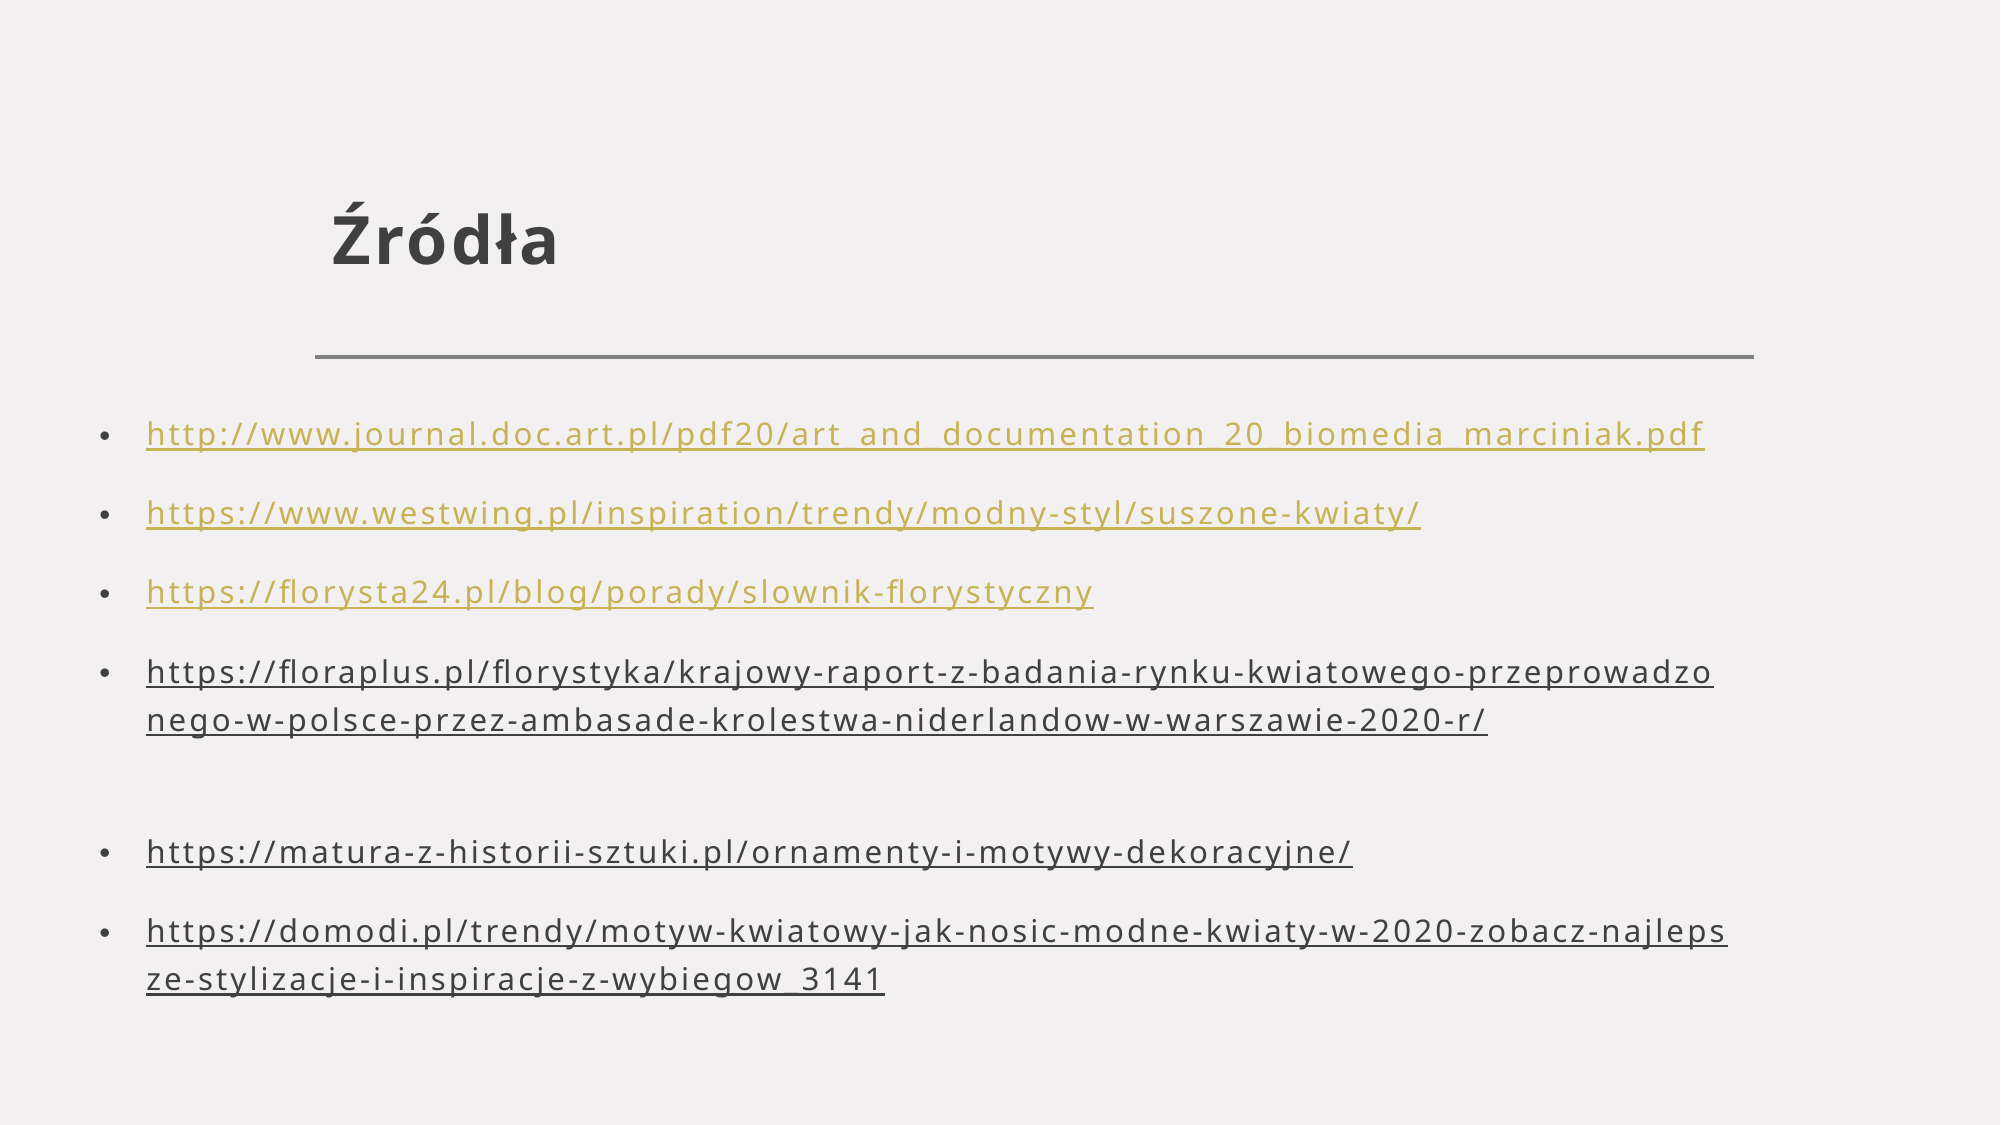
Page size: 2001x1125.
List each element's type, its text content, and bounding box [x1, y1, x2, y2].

title Źródła [315, 72, 1754, 294]
list http://www.journal.doc.art.pl/pdf20/art_and_documentation_20_biomedia_marciniak.pdf https://www.westwing.pl/inspiration/trendy/modny-styl/suszone-kwiaty/ https://florysta24.pl/blog/porady/slownik-florystyczny https://floraplus.pl/florystyka/krajowy-raport-z-badania-rynku-kwiatowego-przeprowadzonego-w-polsce-przez-ambasade-krolestwa-niderlandow-w-warszawie-2020-r/ https://matura-z-historii-sztuki.pl/ornamenty-i-motywy-dekoracyjne/ https://domodi.pl/trendy/motyw-kwiatowy-jak-nosic-modne-kwiaty-w-2020-zobacz-najlepsze-stylizacje-i-inspiracje-z-wybiegow_3141 [81, 379, 1754, 1025]
